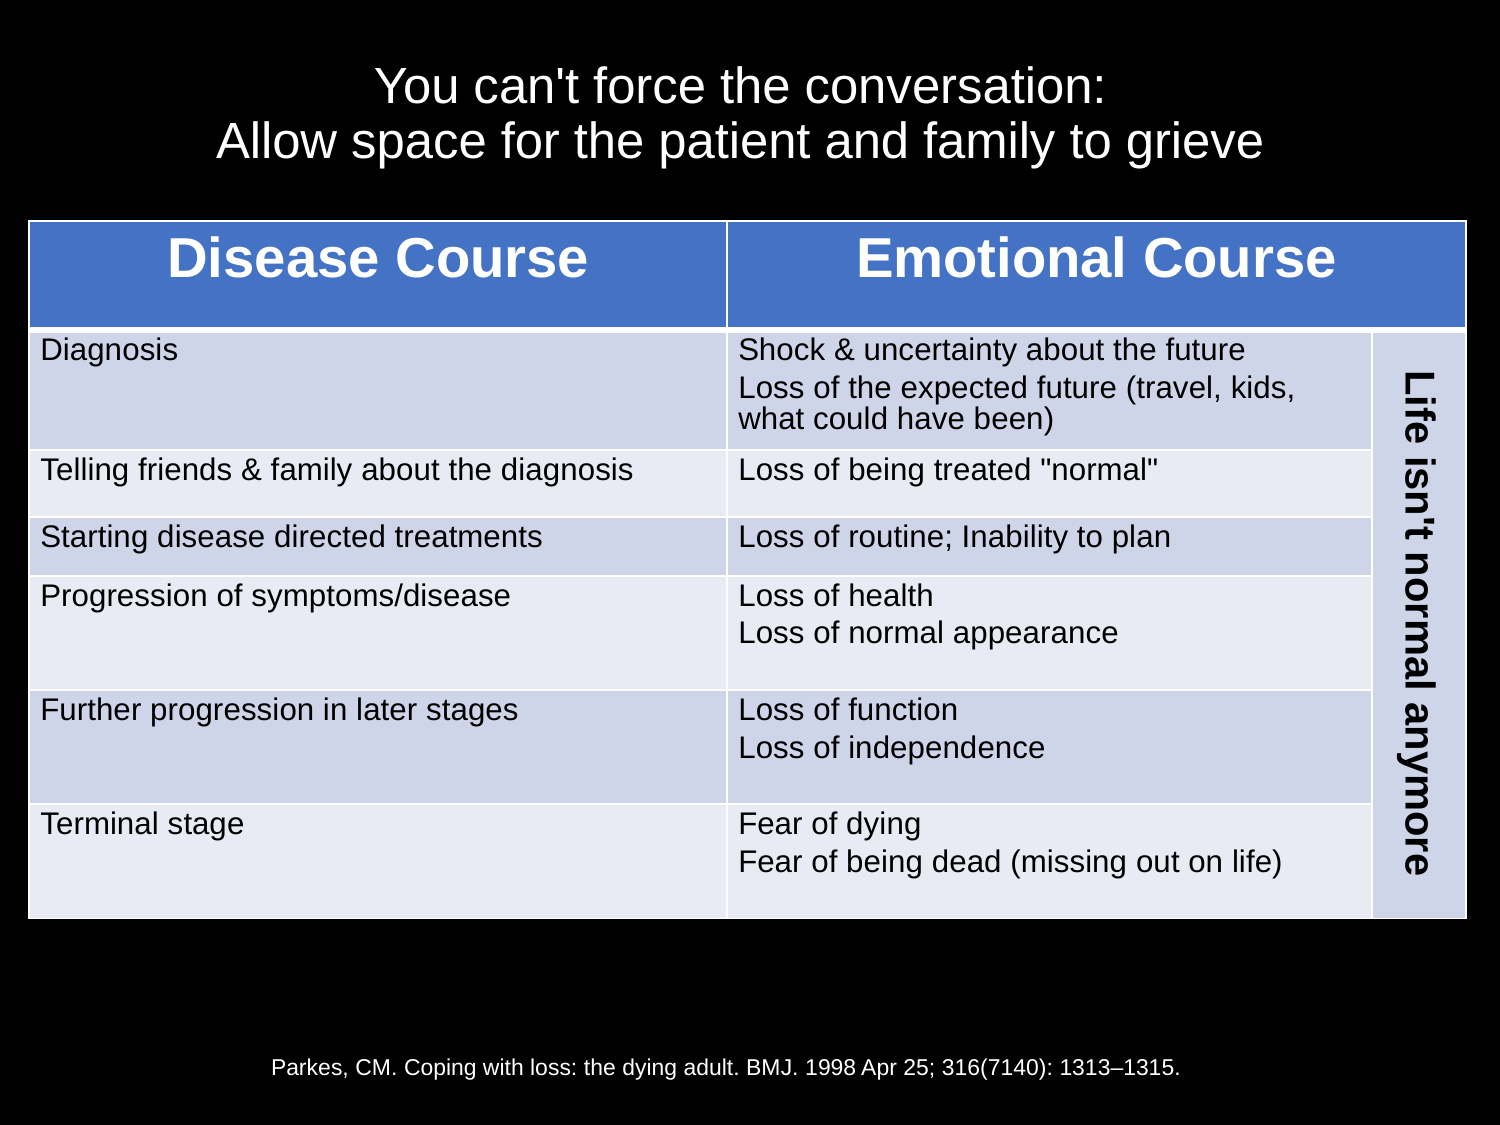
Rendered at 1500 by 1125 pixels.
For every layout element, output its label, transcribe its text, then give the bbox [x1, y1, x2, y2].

table_cell Loss of health Loss of normal appearance [728, 577, 1371, 689]
table_cell Progression of symptoms/disease [30, 577, 726, 689]
table_cell [1373, 333, 1465, 918]
table_cell Fear of dying Fear of being dead (missing out on life) [728, 805, 1371, 918]
table_cell Loss of routine; Inability to plan [728, 518, 1371, 575]
text_box Parkes, CM. Coping with loss: the dying adult. BMJ. 1998 Apr 25; 316(7140): 1313–1315. [259, 1046, 1244, 1086]
text_box Life isn't normal anymore [1391, 359, 1453, 899]
title You can't force the conversation: Allow space for the patient and family to grieve [66, 51, 1415, 179]
table_header Emotional Course [728, 222, 1465, 327]
table_cell Terminal stage [30, 805, 726, 918]
table_cell Loss of being treated "normal" [728, 451, 1371, 516]
table_cell Loss of function Loss of independence [728, 691, 1371, 803]
table_cell Starting disease directed treatments [30, 518, 726, 575]
table_header Disease Course [30, 222, 726, 327]
table_cell Diagnosis [30, 333, 726, 449]
table_cell Telling friends & family about the diagnosis [30, 451, 726, 516]
table_cell Shock & uncertainty about the future Loss of the expected future (travel, kids, what could have been) [728, 333, 1371, 449]
table_cell Further progression in later stages [30, 691, 726, 803]
